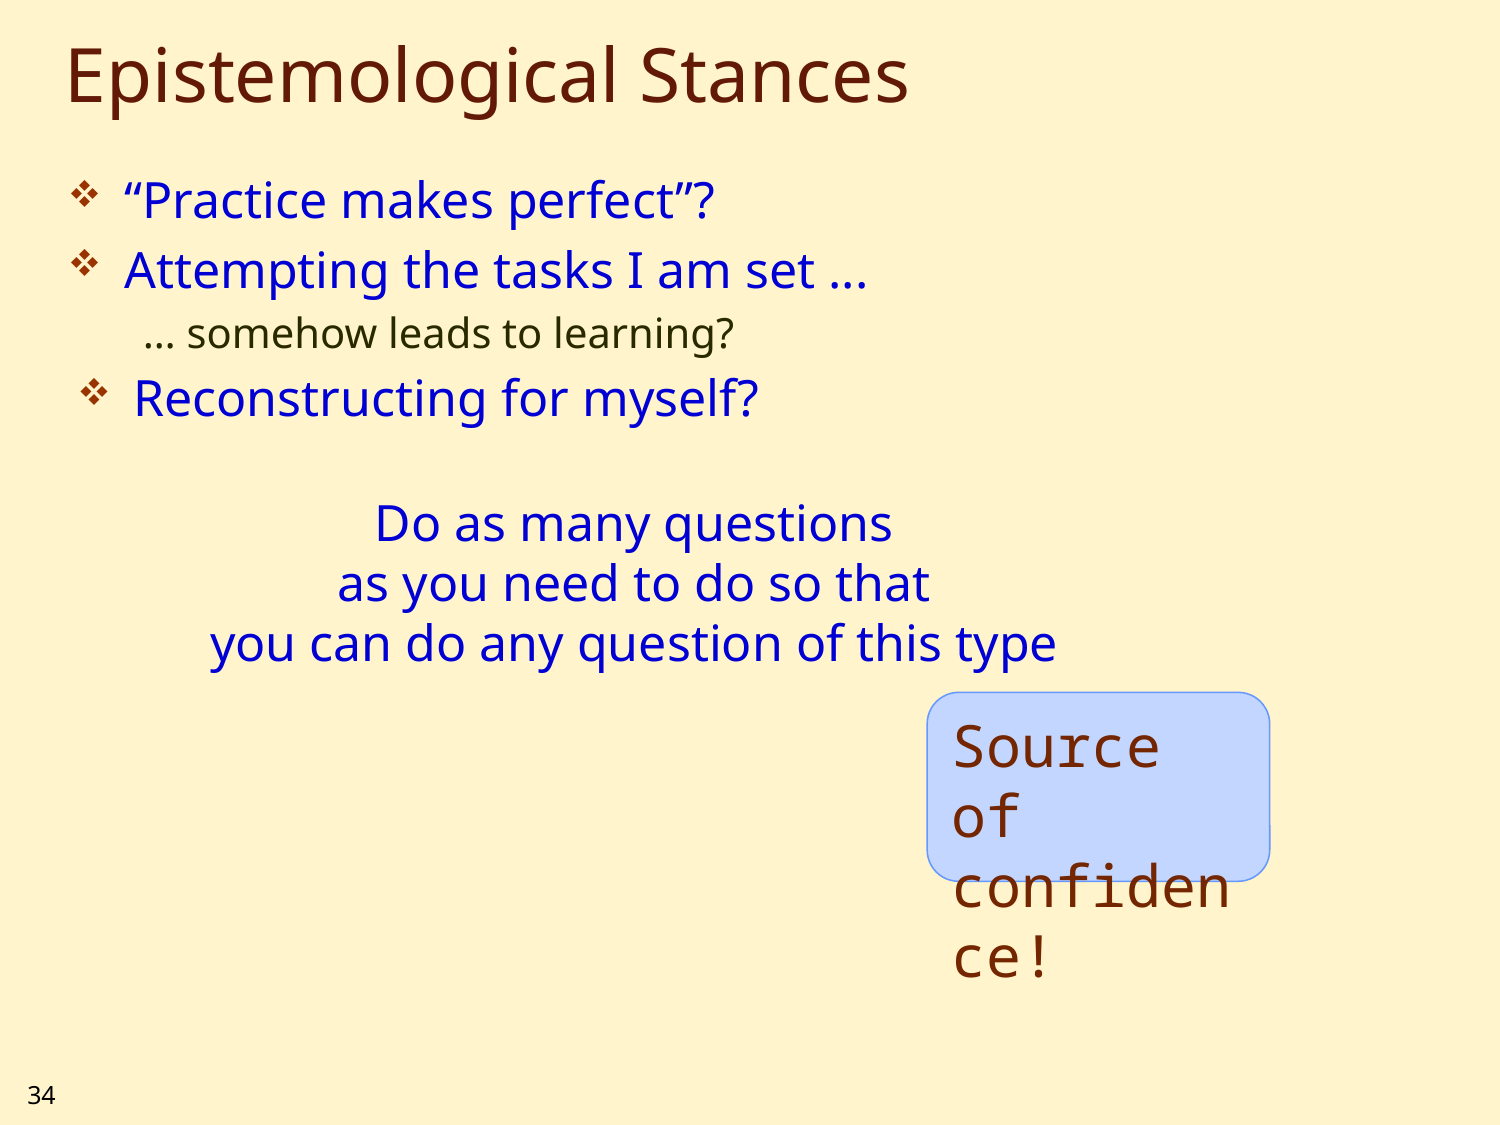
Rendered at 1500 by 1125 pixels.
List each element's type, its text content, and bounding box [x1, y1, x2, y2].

text_box Do as many questions as you need to do so that you can do any question of this type [123, 484, 1093, 679]
text_box Source of confidence! [927, 692, 1270, 882]
title Epistemological Stances [49, 24, 1326, 126]
list “Practice makes perfect”? Attempting the tasks I am set ... … somehow leads to learning? Reconstructing for myself? [52, 160, 1448, 457]
